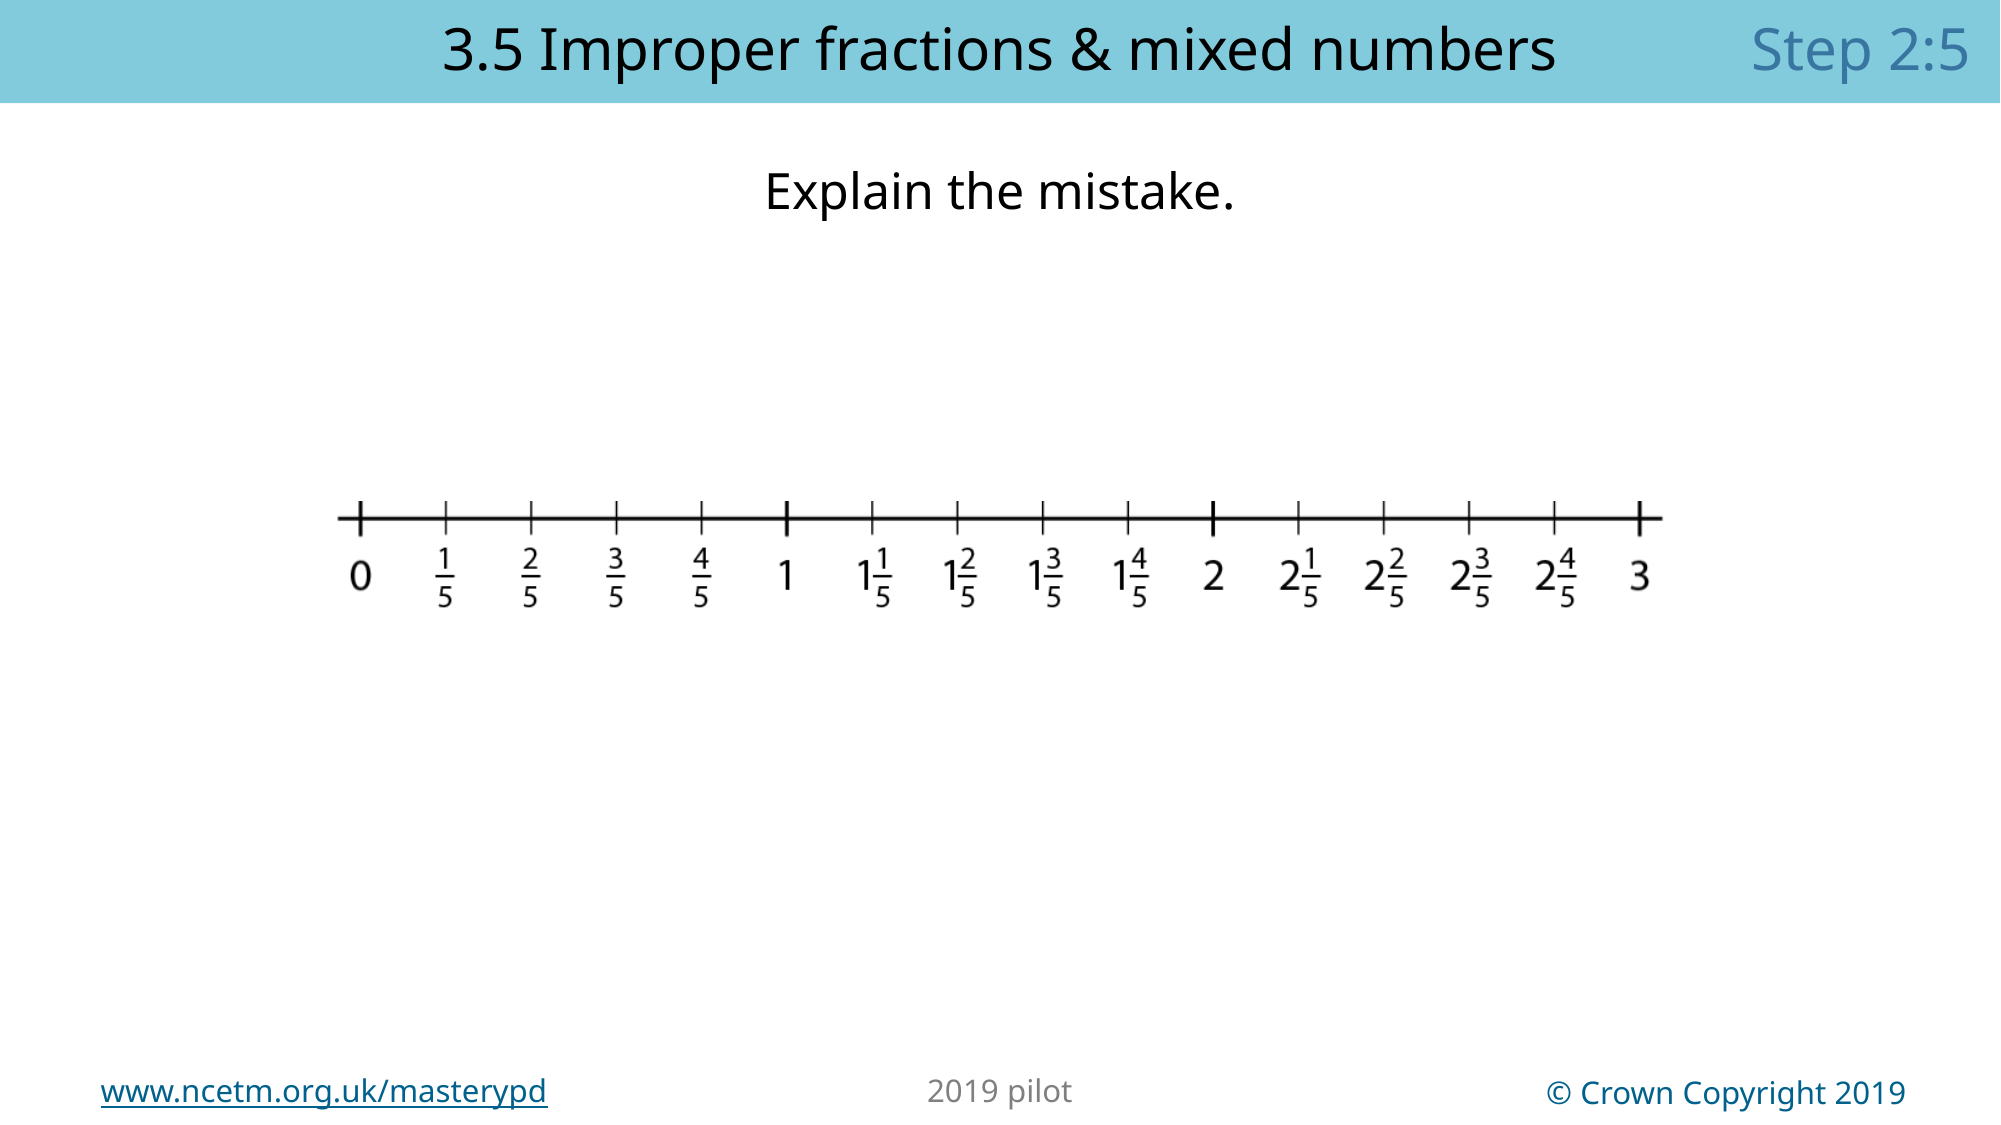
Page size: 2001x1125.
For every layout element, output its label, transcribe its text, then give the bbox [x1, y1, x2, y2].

picture [303, 501, 1700, 650]
list Step 2:5 [0, 0, 2000, 104]
text_box Explain the mistake. [295, 152, 1705, 228]
